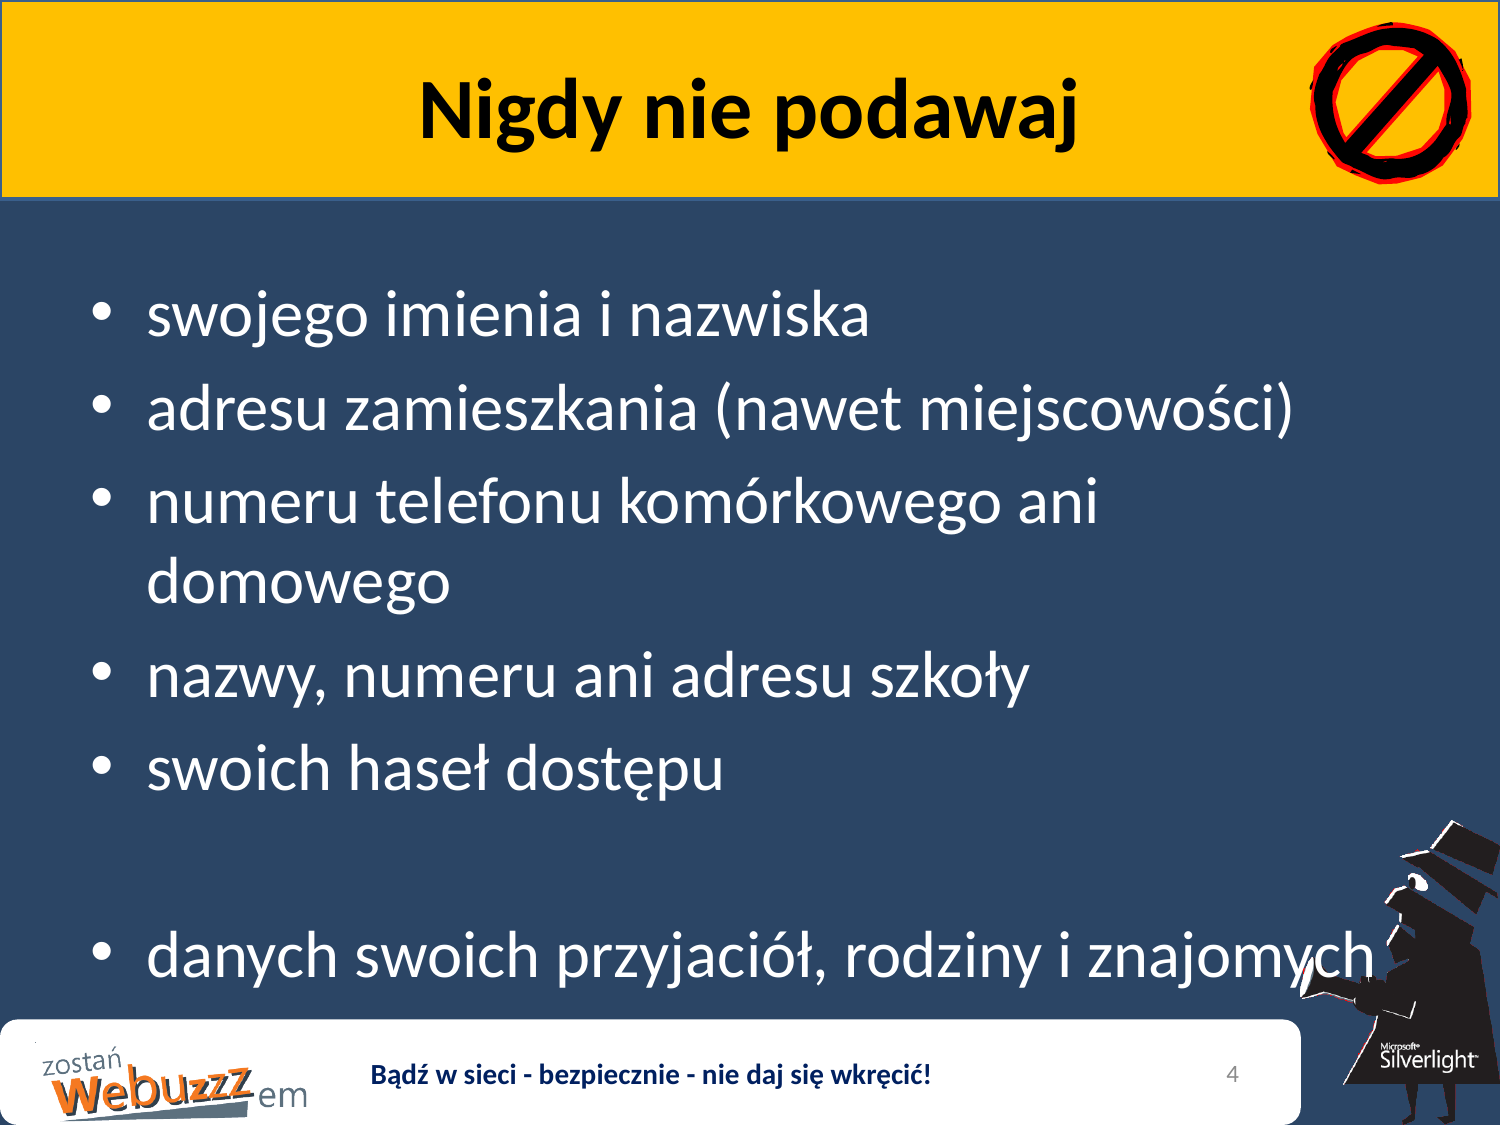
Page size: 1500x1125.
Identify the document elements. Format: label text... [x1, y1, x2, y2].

title Nigdy nie podawaj [75, 45, 1304, 164]
slide_number 4 [1007, 1042, 1254, 1103]
picture [1309, 19, 1472, 185]
picture [35, 1042, 317, 1125]
footer Bądź w sieci - bezpiecznie - nie daj się wkręcić! [316, 1042, 988, 1103]
picture [1300, 820, 1500, 1125]
list swojego imienia i nazwiska adresu zamieszkania (nawet miejscowości) numeru telefonu komórkowego ani domowego nazwy, numeru ani adresu szkoły swoich haseł dostępu danych swoich przyjaciół, rodziny i znajomych [75, 262, 1425, 1005]
